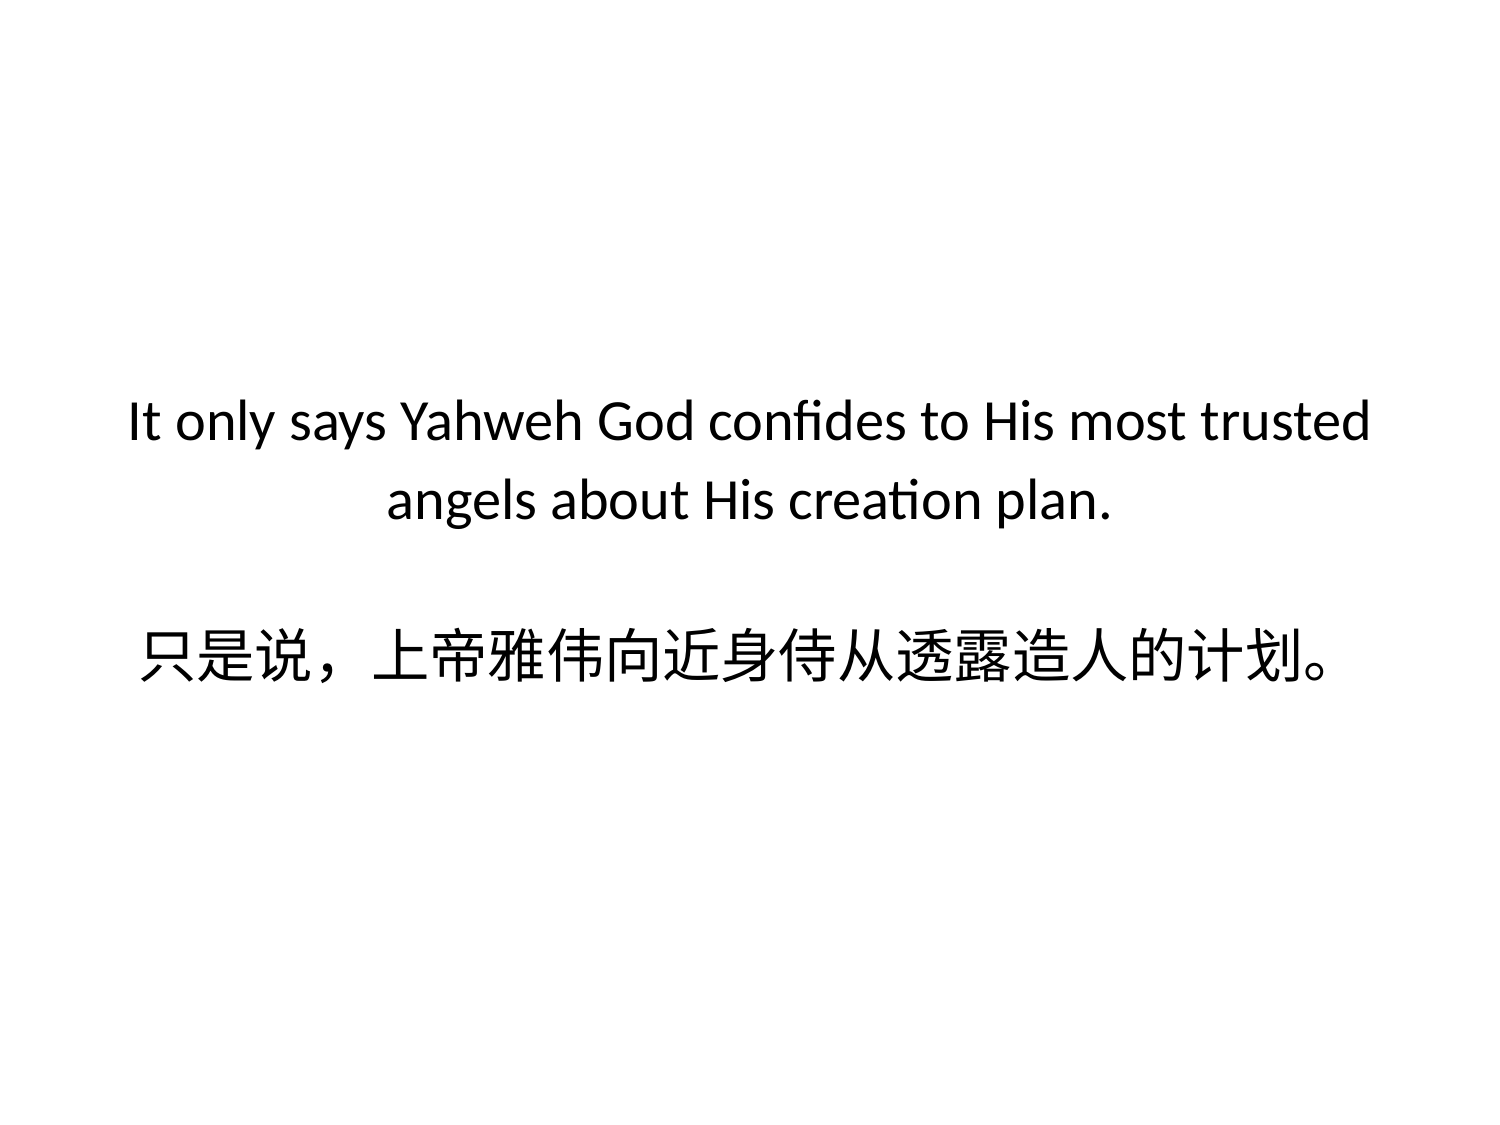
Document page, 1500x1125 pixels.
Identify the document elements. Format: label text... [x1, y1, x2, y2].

title It only says Yahweh God confides to His most trusted angels about His creation plan. 只是说，上帝雅伟向近身侍从透露造人的计划。 [112, 224, 1388, 838]
